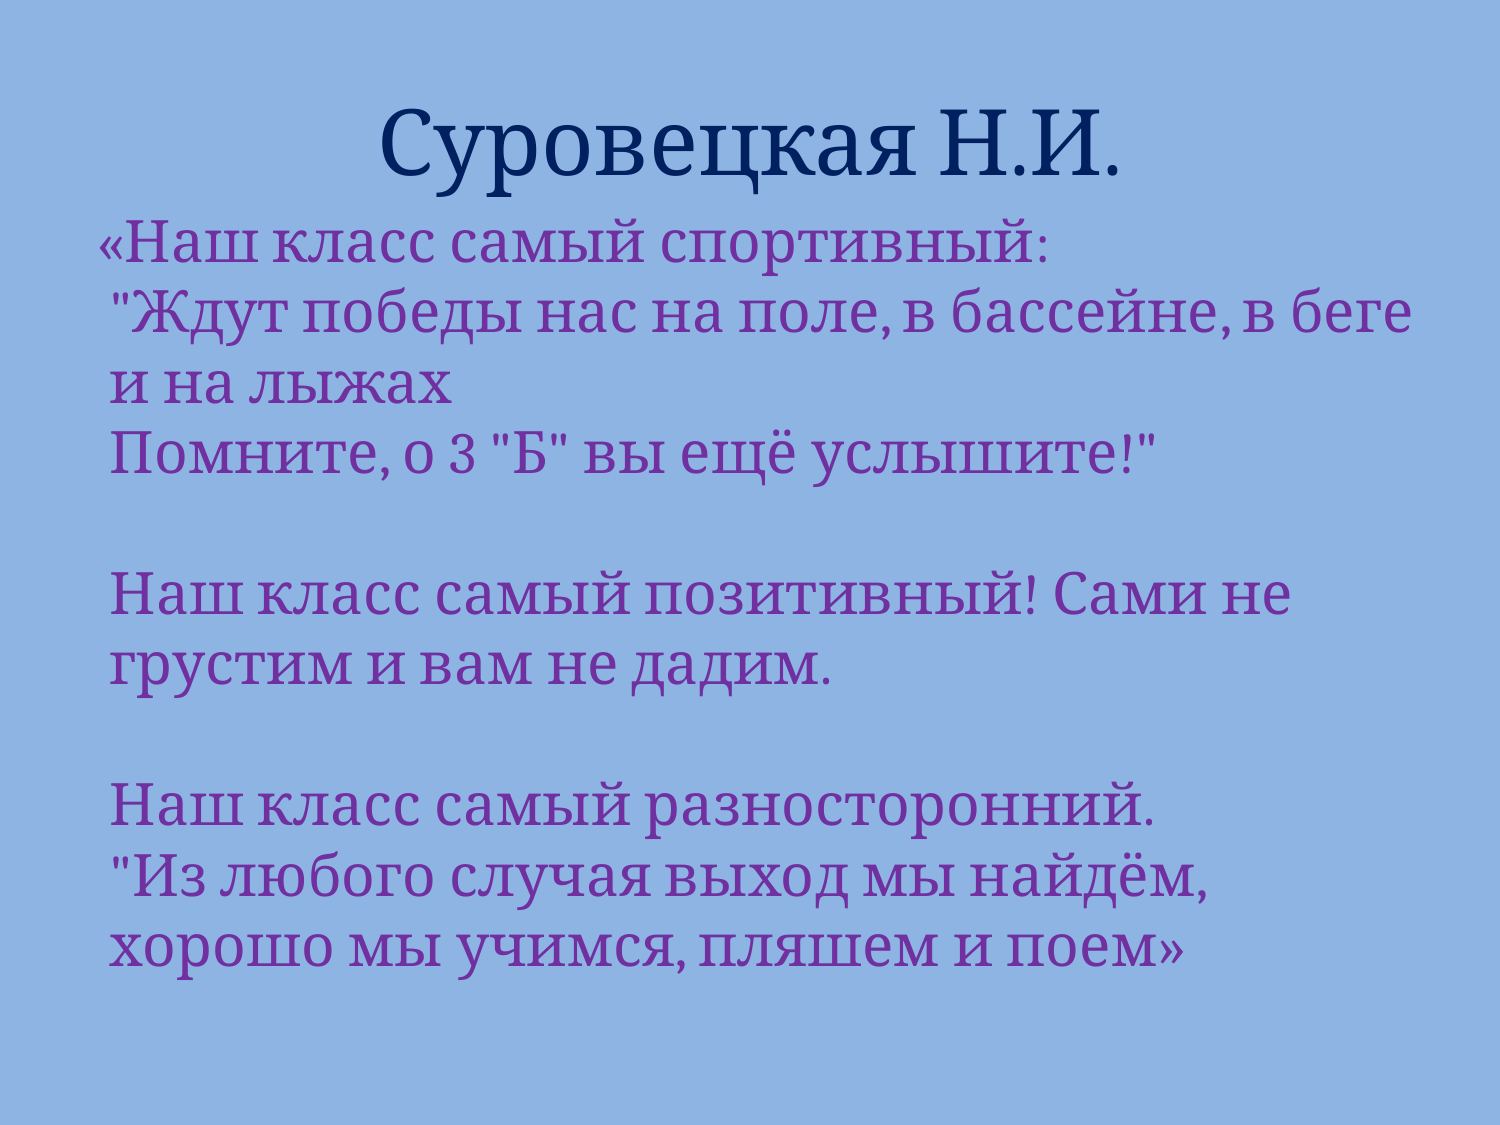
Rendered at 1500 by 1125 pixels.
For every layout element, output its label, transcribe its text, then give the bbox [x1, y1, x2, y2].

list «Наш класс самый спортивный: "Ждут победы нас на поле, в бассейне, в беге и на лыжах Помните, о 3 "Б" вы ещё услышите!" Наш класс самый позитивный! Сами не грустим и вам не дадим. Наш класс самый разносторонний. "Из любого случая выход мы найдём, хорошо мы учимся, пляшем и поем» [41, 196, 1459, 1059]
title Суровецкая Н.И. [75, 45, 1425, 196]
